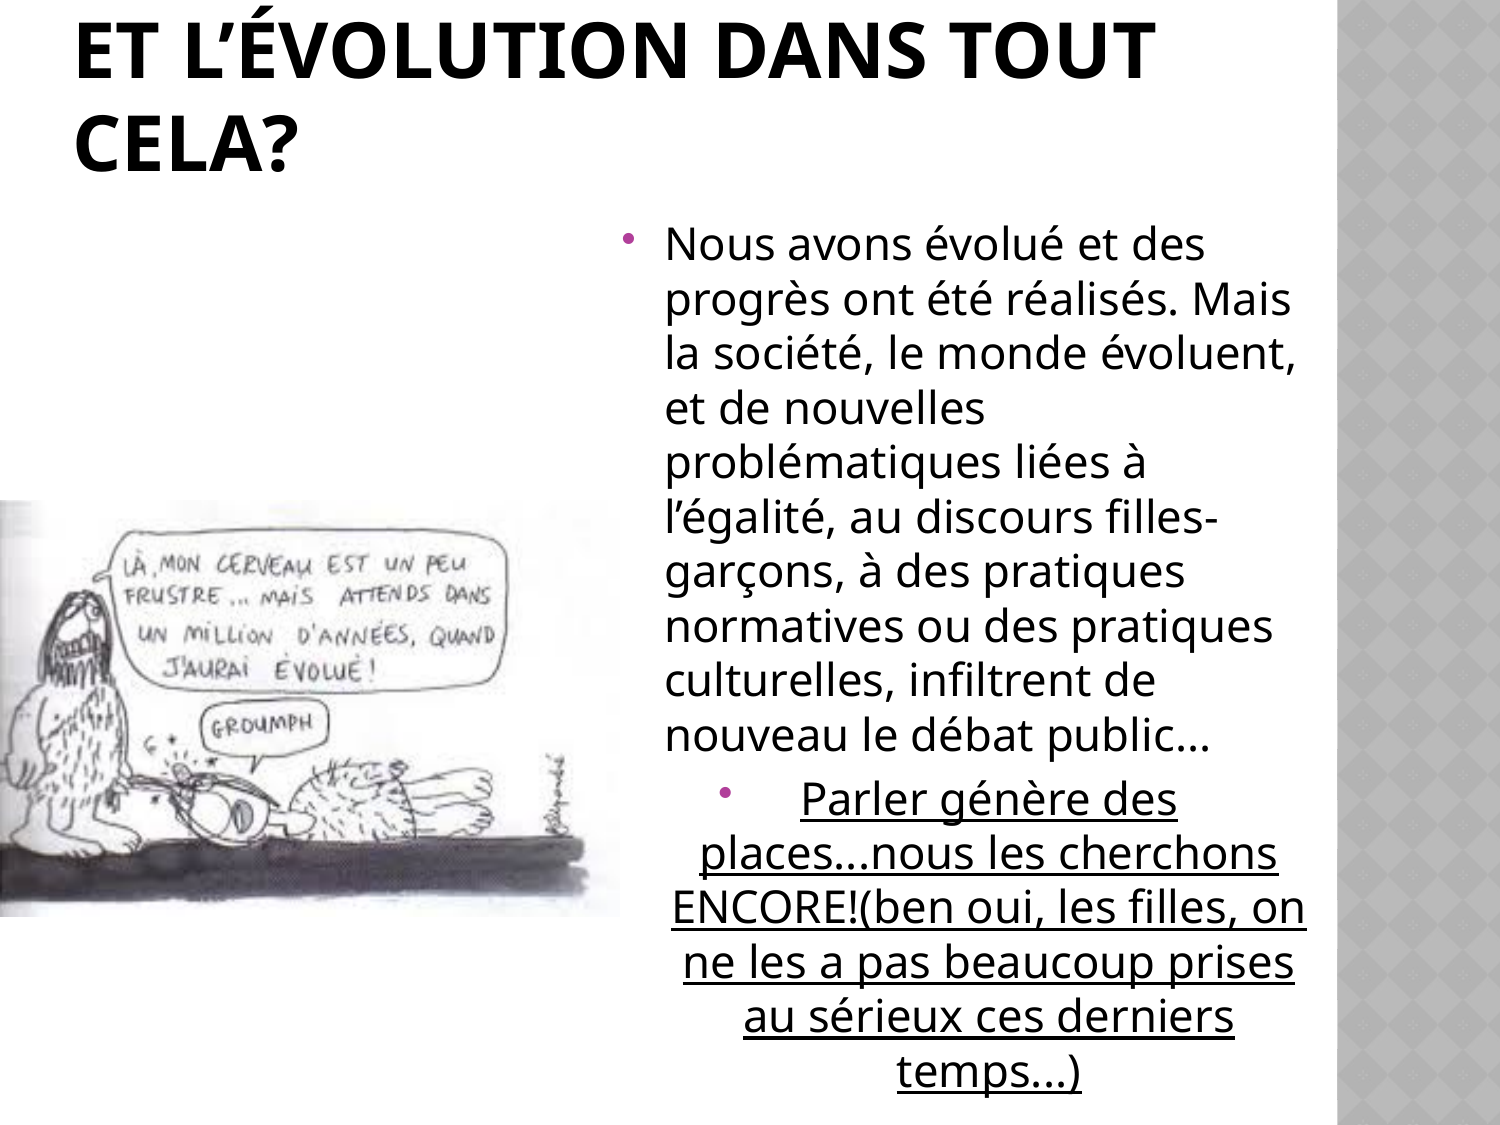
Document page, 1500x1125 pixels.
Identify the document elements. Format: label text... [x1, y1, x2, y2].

list Nous avons évolué et des progrès ont été réalisés. Mais la société, le monde évoluent, et de nouvelles problématiques liées à l’égalité, au discours filles-garçons, à des pratiques normatives ou des pratiques culturelles, infiltrent de nouveau le débat public... Parler génère des places...nous les cherchons ENCORE!(ben oui, les filles, on ne les a pas beaucoup prises au sérieux ces derniers temps...) [608, 208, 1329, 1125]
title Et l’évolution dans tout cela? [64, 0, 1253, 188]
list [0, 499, 621, 918]
